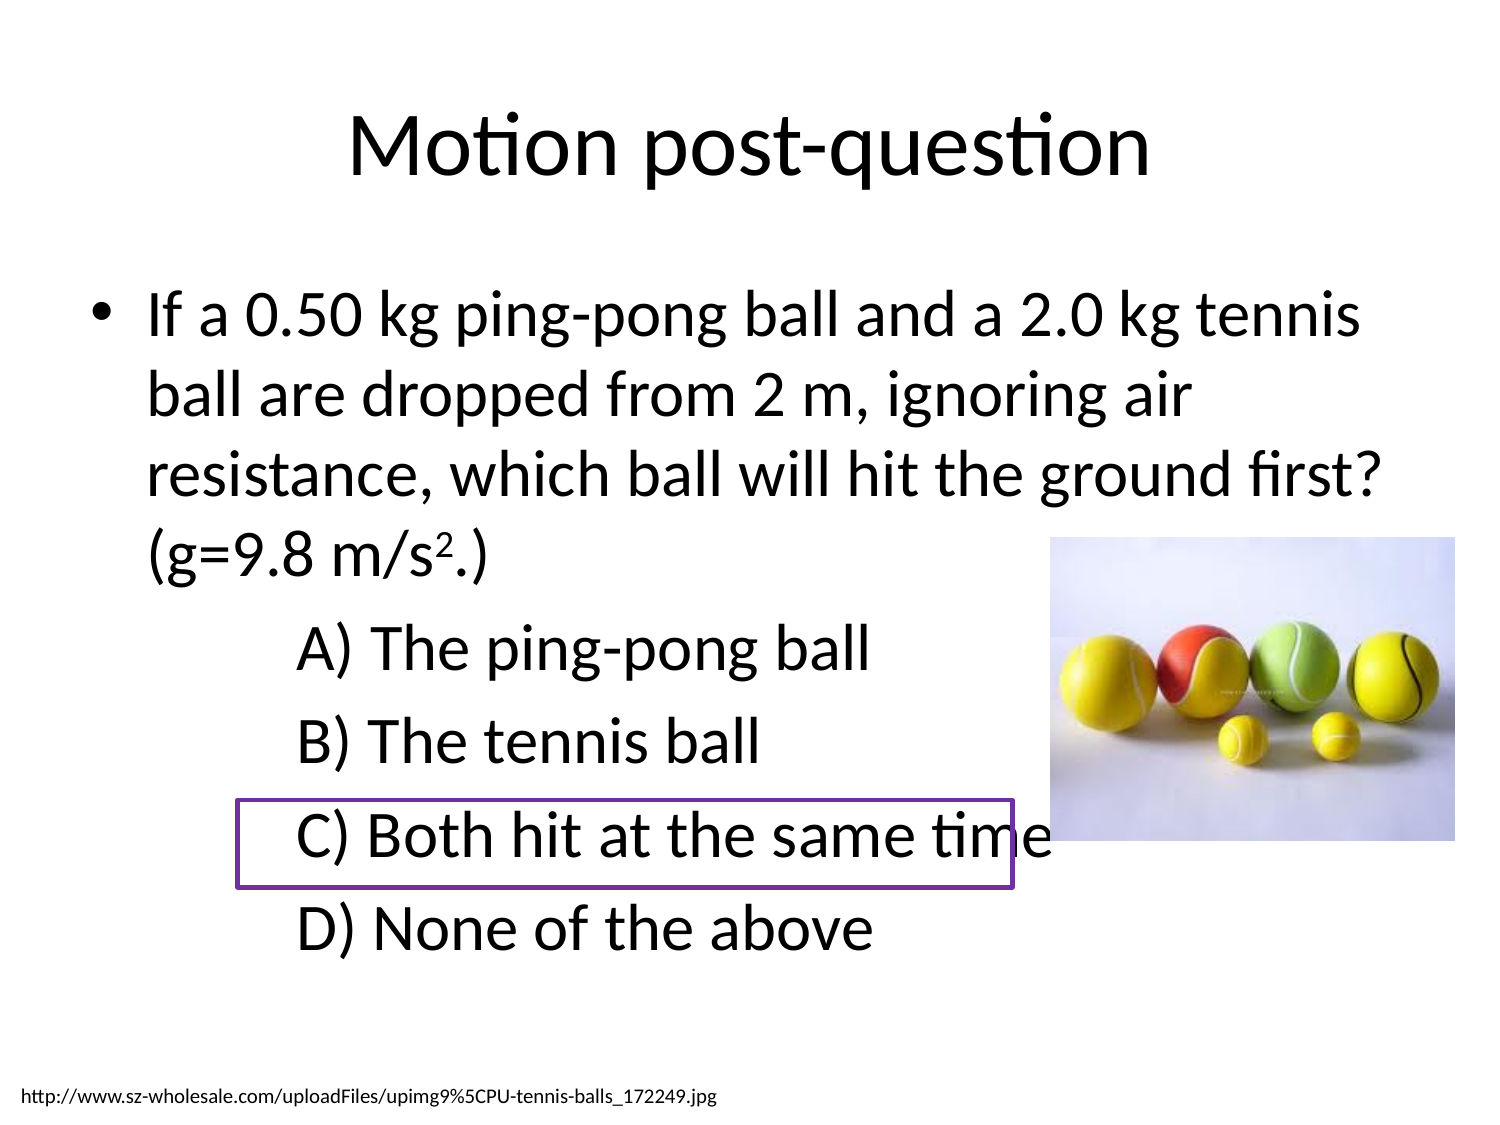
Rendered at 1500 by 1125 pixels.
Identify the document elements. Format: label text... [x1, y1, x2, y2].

picture [1049, 537, 1455, 841]
text_box [235, 798, 1015, 890]
list If a 0.50 kg ping-pong ball and a 2.0 kg tennis ball are dropped from 2 m, ignoring air resistance, which ball will hit the ground first? (g=9.8 m/s2.) A) The ping-pong ball B) The tennis ball C) Both hit at the same time D) None of the above [75, 262, 1425, 1005]
title Motion post-question [75, 45, 1425, 233]
text_box http://www.sz-wholesale.com/uploadFiles/upimg9%5CPU-tennis-balls_172249.jpg [6, 1074, 733, 1115]
